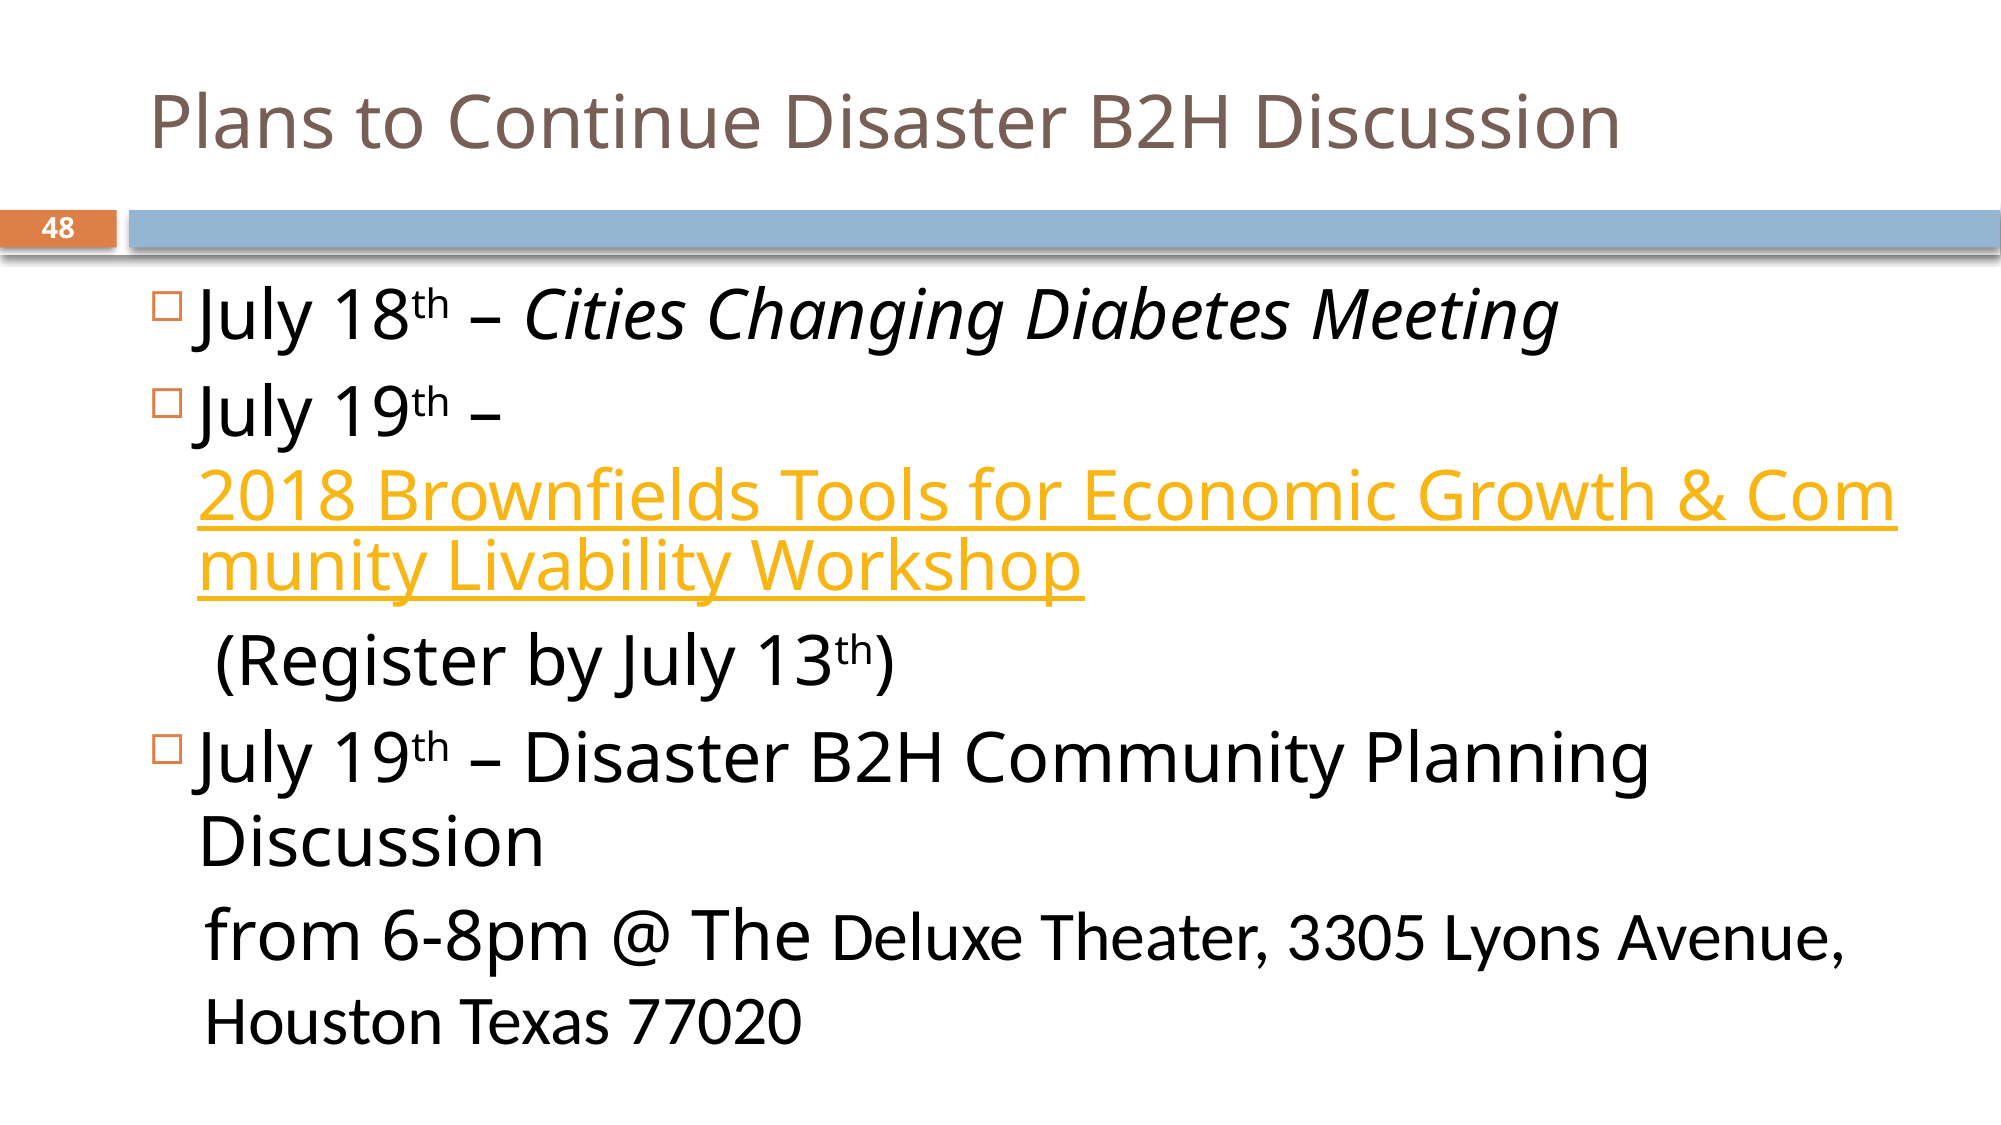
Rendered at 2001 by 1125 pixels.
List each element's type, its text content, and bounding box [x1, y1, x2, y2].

slide_number 48 [0, 208, 117, 249]
title Plans to Continue Disaster B2H Discussion [133, 37, 1918, 200]
list July 18th – Cities Changing Diabetes Meeting July 19th – 2018 Brownfields Tools for Economic Growth & Community Livability Workshop (Register by July 13th) July 19th – Disaster B2H Community Planning Discussion from 6-8pm @ The Deluxe Theater, 3305 Lyons Avenue, Houston Texas 77020 [133, 262, 1918, 1000]
